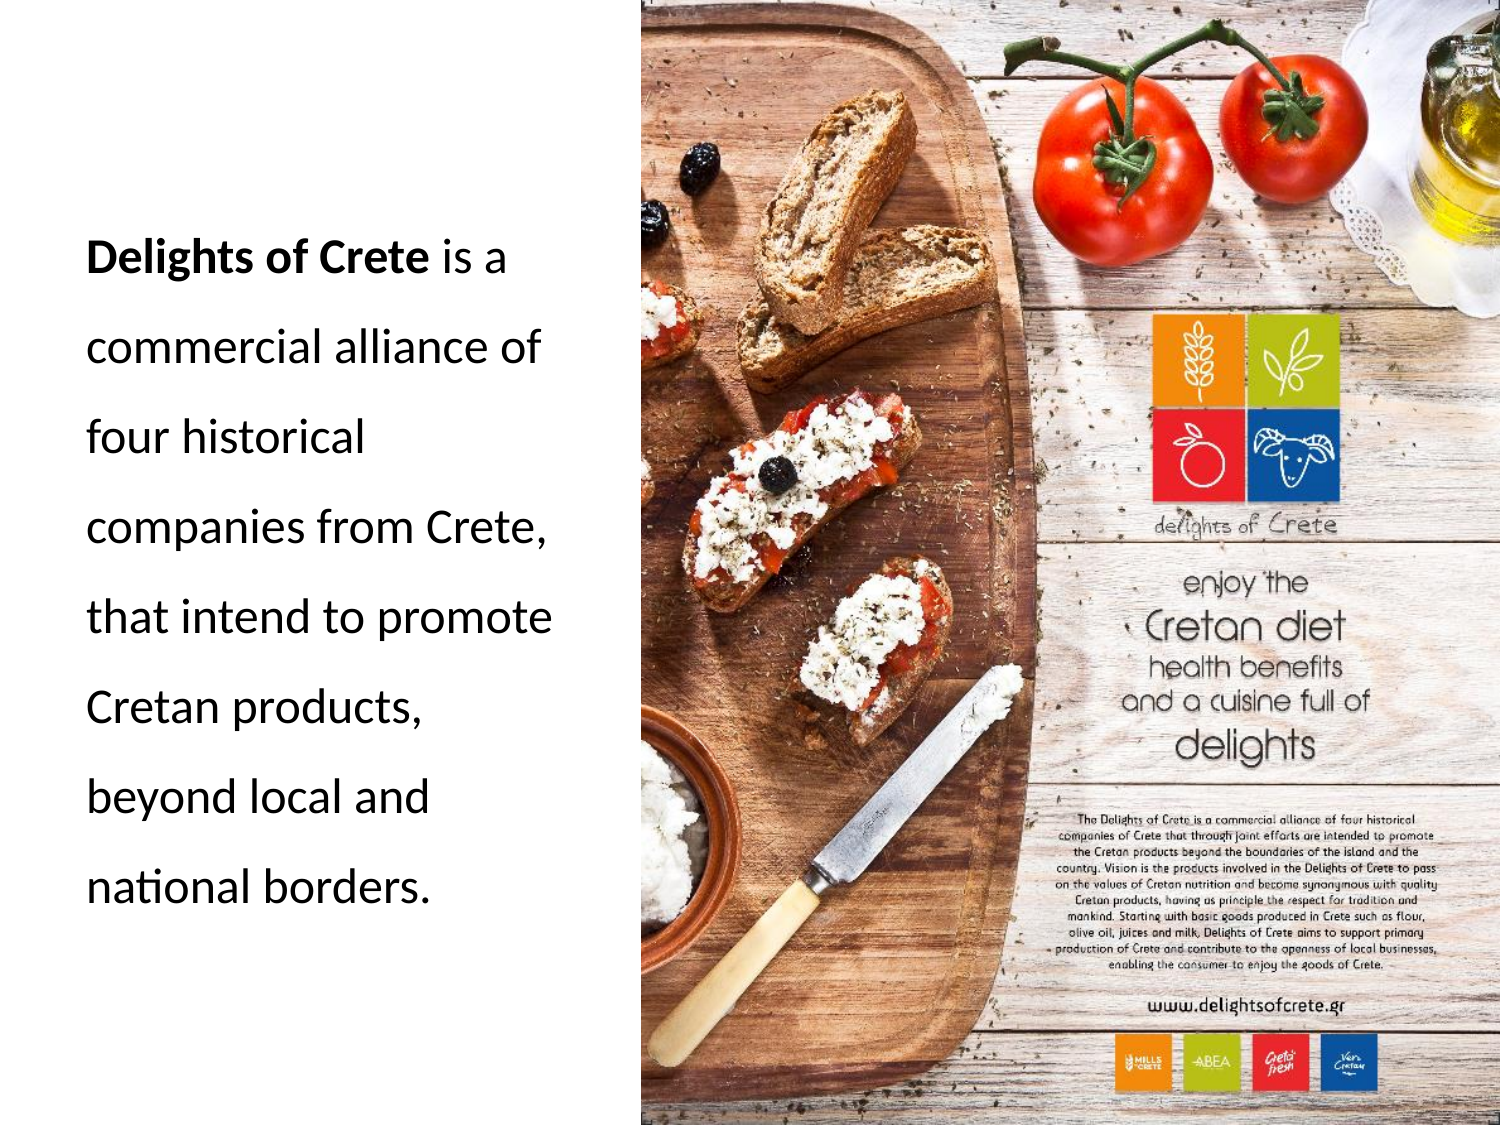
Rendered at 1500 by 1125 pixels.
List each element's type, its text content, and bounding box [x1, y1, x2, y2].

list Delights of Crete is a commercial alliance of four historical companies from Crete, that intend to promote Cretan products, beyond local and national borders. [71, 185, 597, 1083]
picture [640, 0, 1500, 1125]
